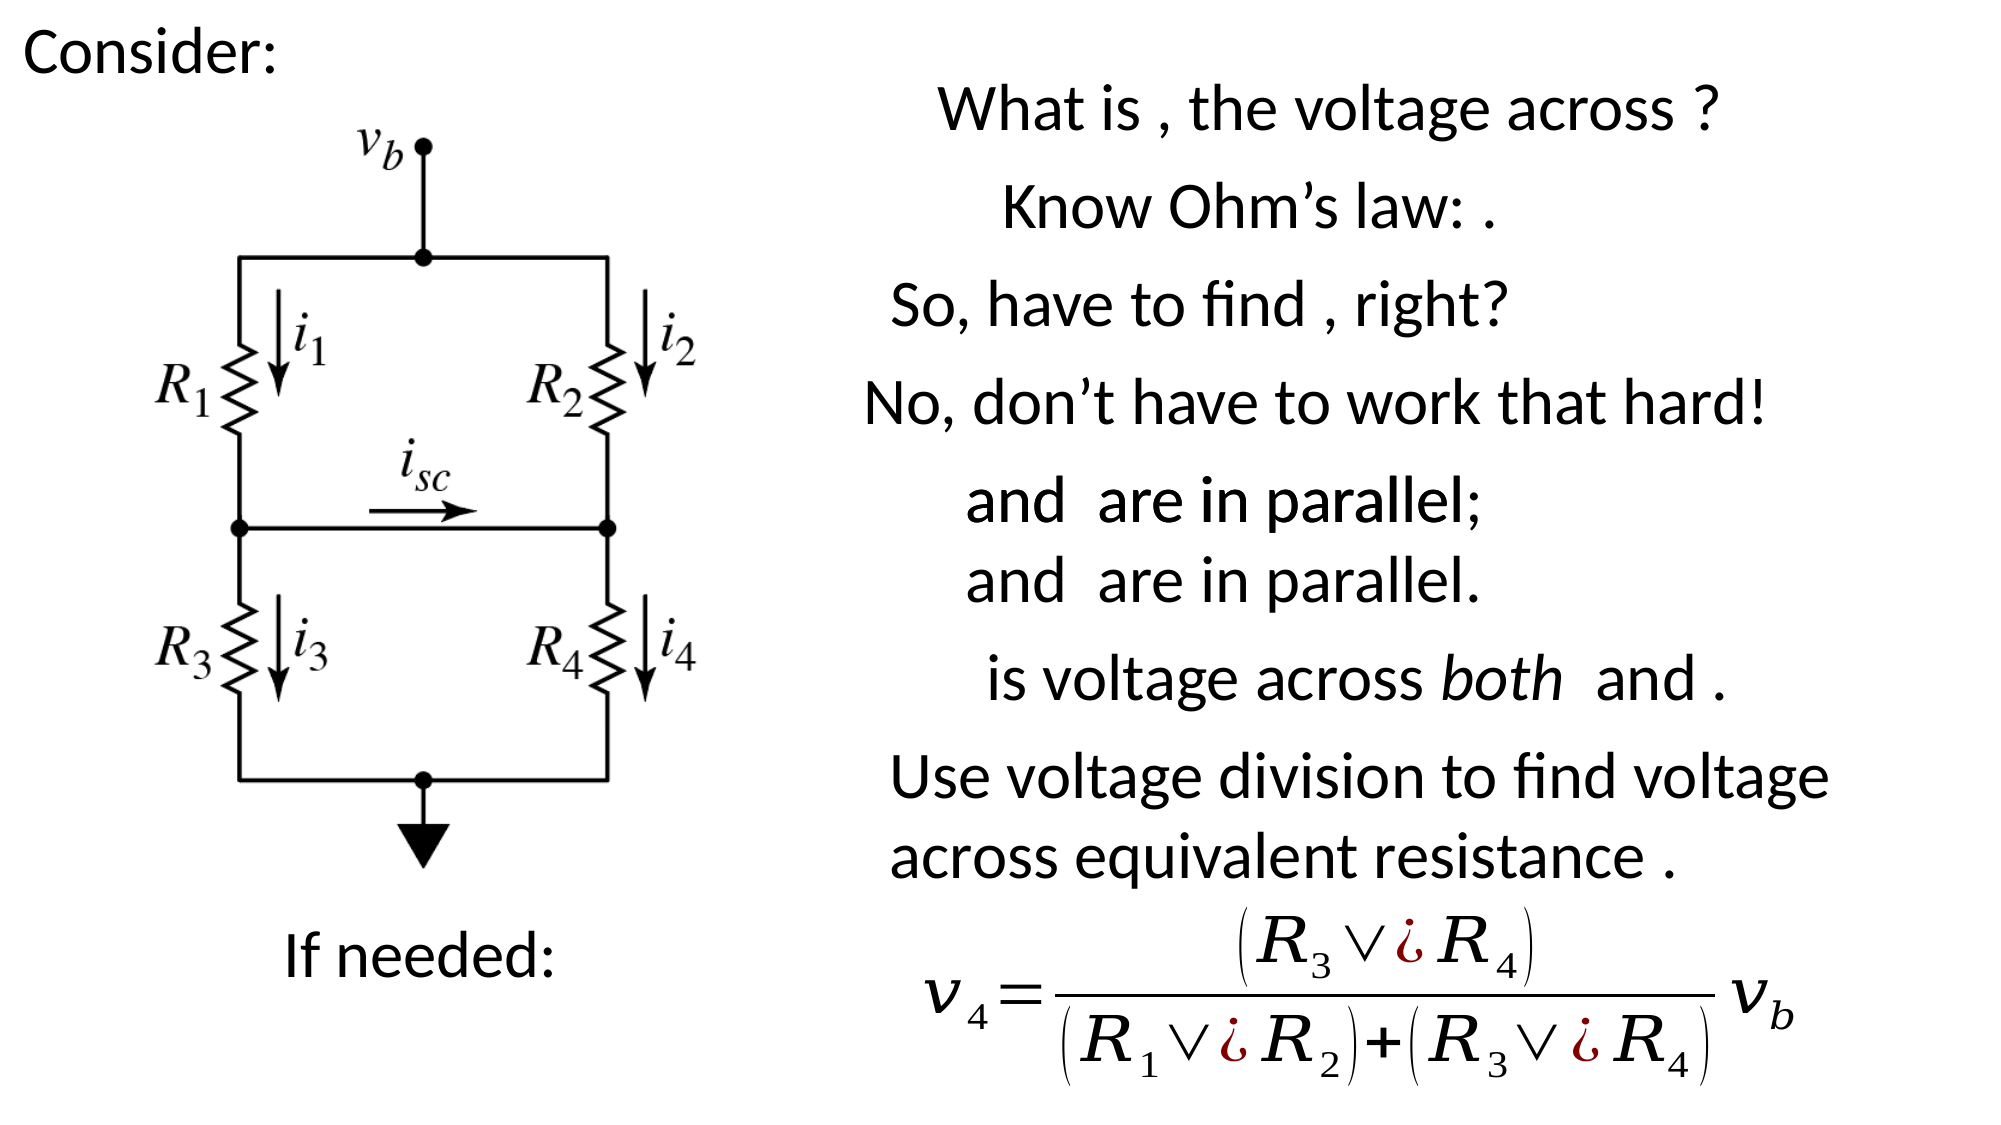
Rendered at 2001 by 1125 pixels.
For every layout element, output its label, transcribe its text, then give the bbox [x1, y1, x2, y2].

picture [151, 121, 705, 872]
text_box No, don’t have to work that hard! [848, 350, 1785, 445]
text_box Consider: [8, 0, 295, 95]
